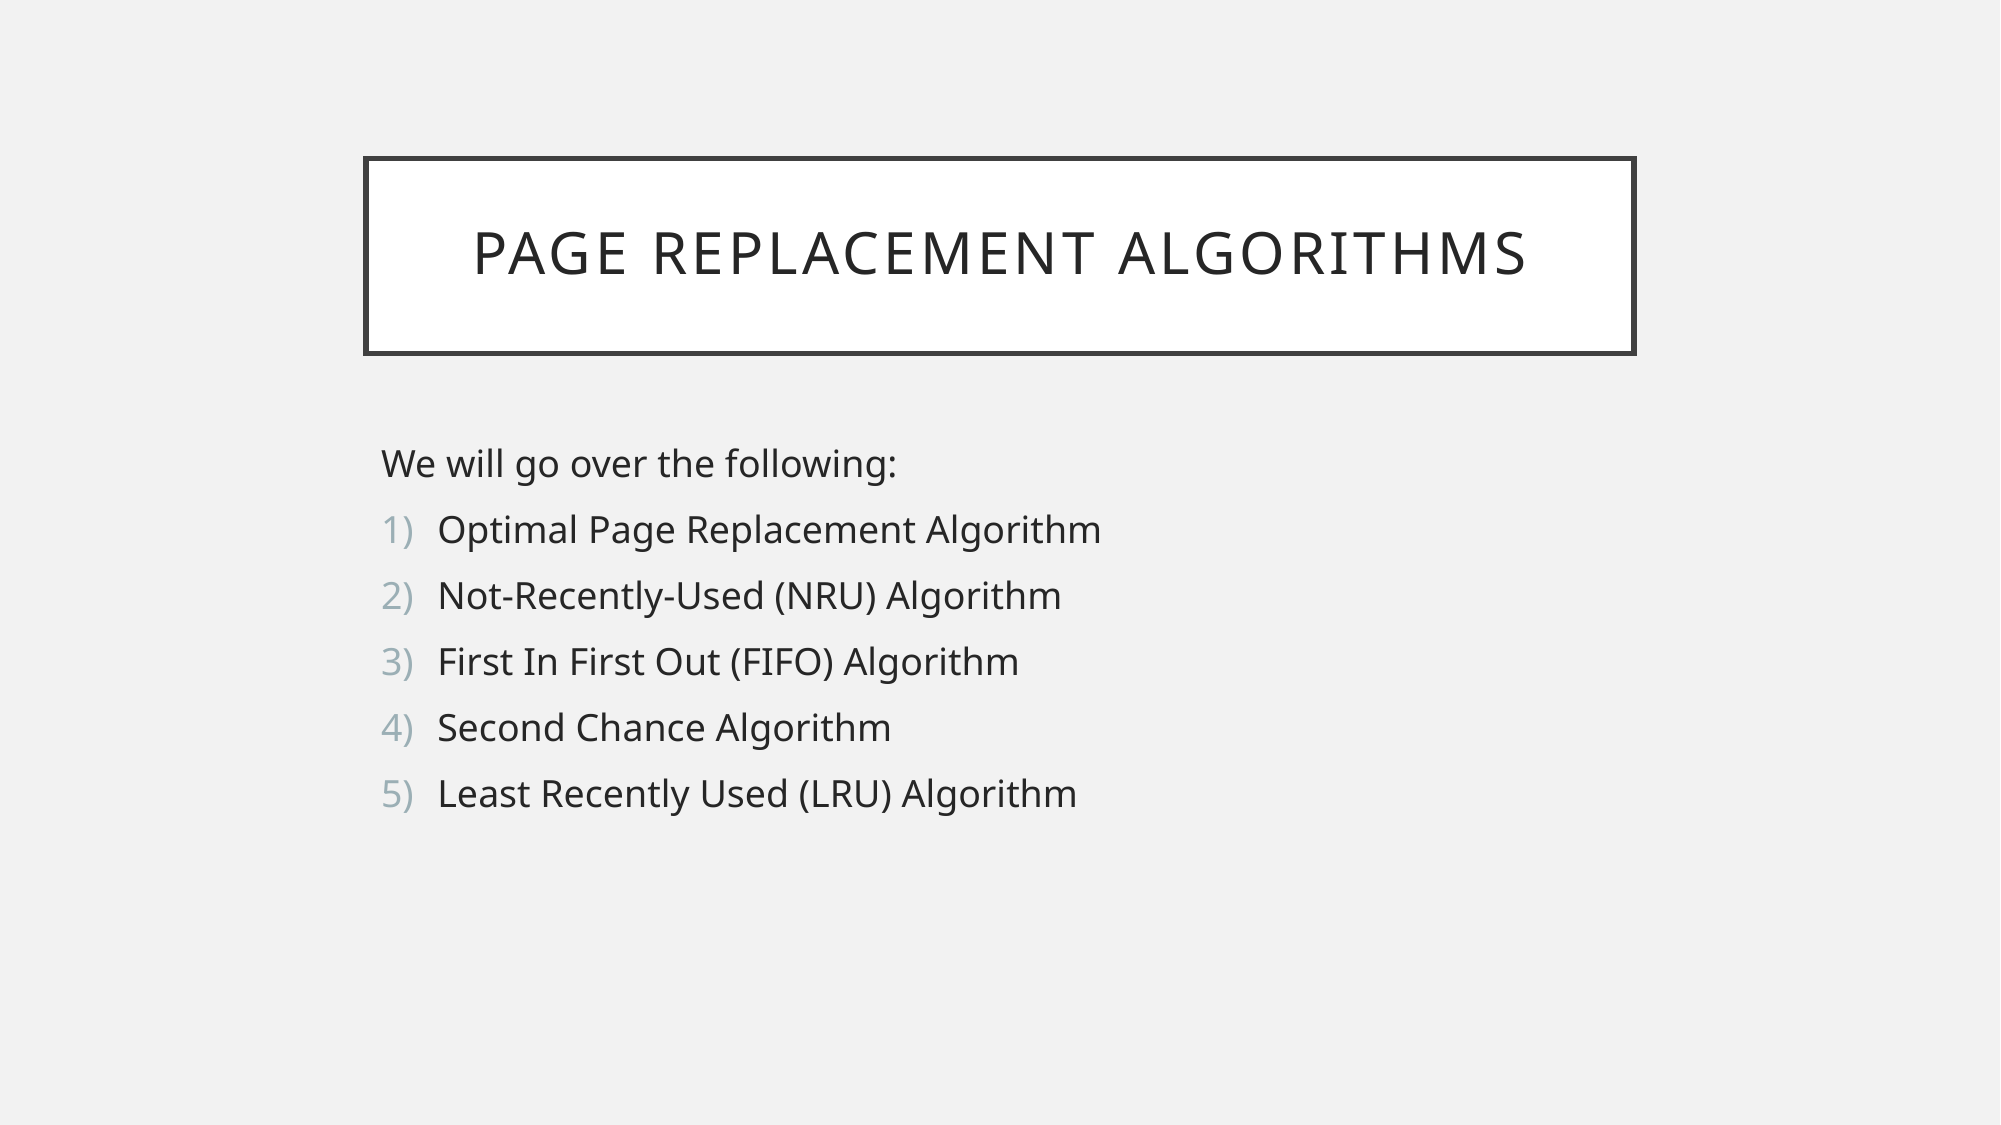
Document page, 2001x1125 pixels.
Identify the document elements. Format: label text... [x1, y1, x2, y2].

list We will go over the following: Optimal Page Replacement Algorithm Not-Recently-Used (NRU) Algorithm First In First Out (FIFO) Algorithm Second Chance Algorithm Least Recently Used (LRU) Algorithm [366, 432, 1634, 942]
title Page Replacement Algorithms [363, 156, 1637, 356]
